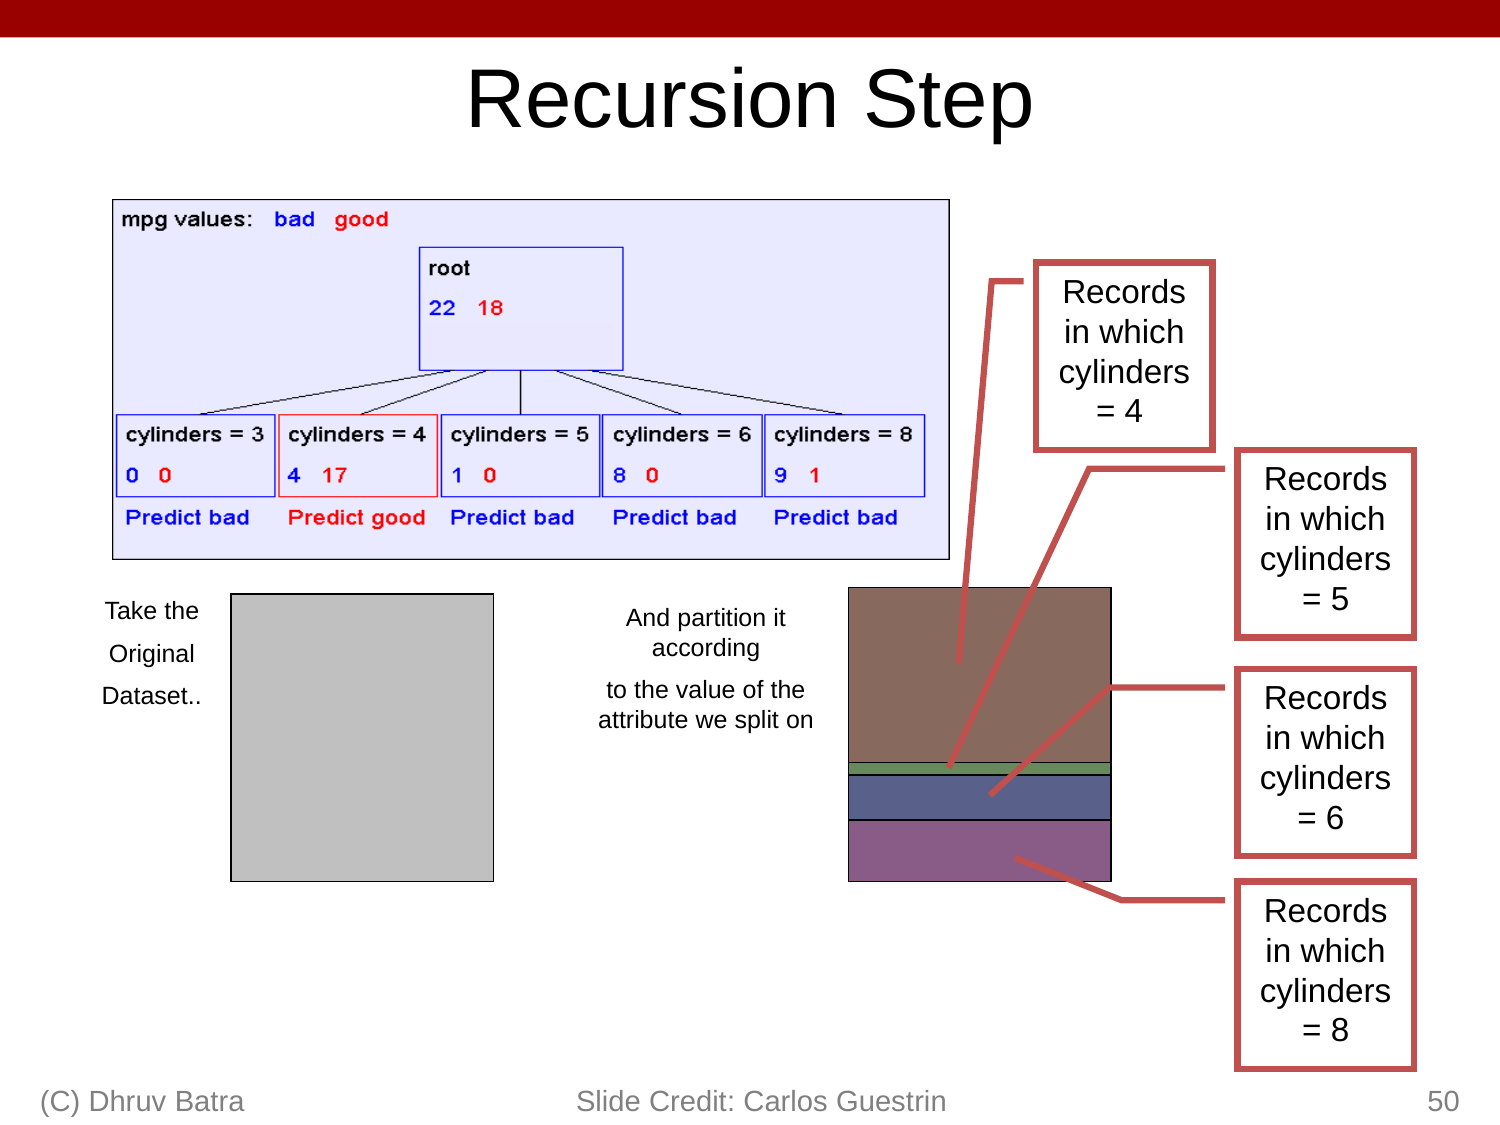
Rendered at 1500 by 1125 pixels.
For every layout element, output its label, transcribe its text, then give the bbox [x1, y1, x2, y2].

text_box Take the Original Dataset.. [86, 587, 218, 718]
text_box Records in which cylinders = 4 [1036, 262, 1213, 451]
text_box Records in which cylinders = 6 [1237, 668, 1414, 857]
text_box [848, 587, 1112, 762]
text_box [848, 820, 1112, 882]
text_box Records in which cylinders = 8 [1237, 881, 1414, 1049]
text_box [231, 593, 494, 882]
text_box [848, 774, 1112, 820]
text_box And partition it according to the value of the attribute we split on [562, 593, 848, 741]
title Recursion Step [112, 37, 1388, 151]
slide_number 50 [1162, 1049, 1476, 1125]
text_box [848, 762, 1112, 774]
text_box Slide Credit: Carlos Guestrin [524, 1049, 963, 1125]
text_box Records in which cylinders = 5 [1237, 450, 1414, 638]
picture [112, 199, 951, 560]
footer (C) Dhruv Batra [24, 1049, 501, 1125]
